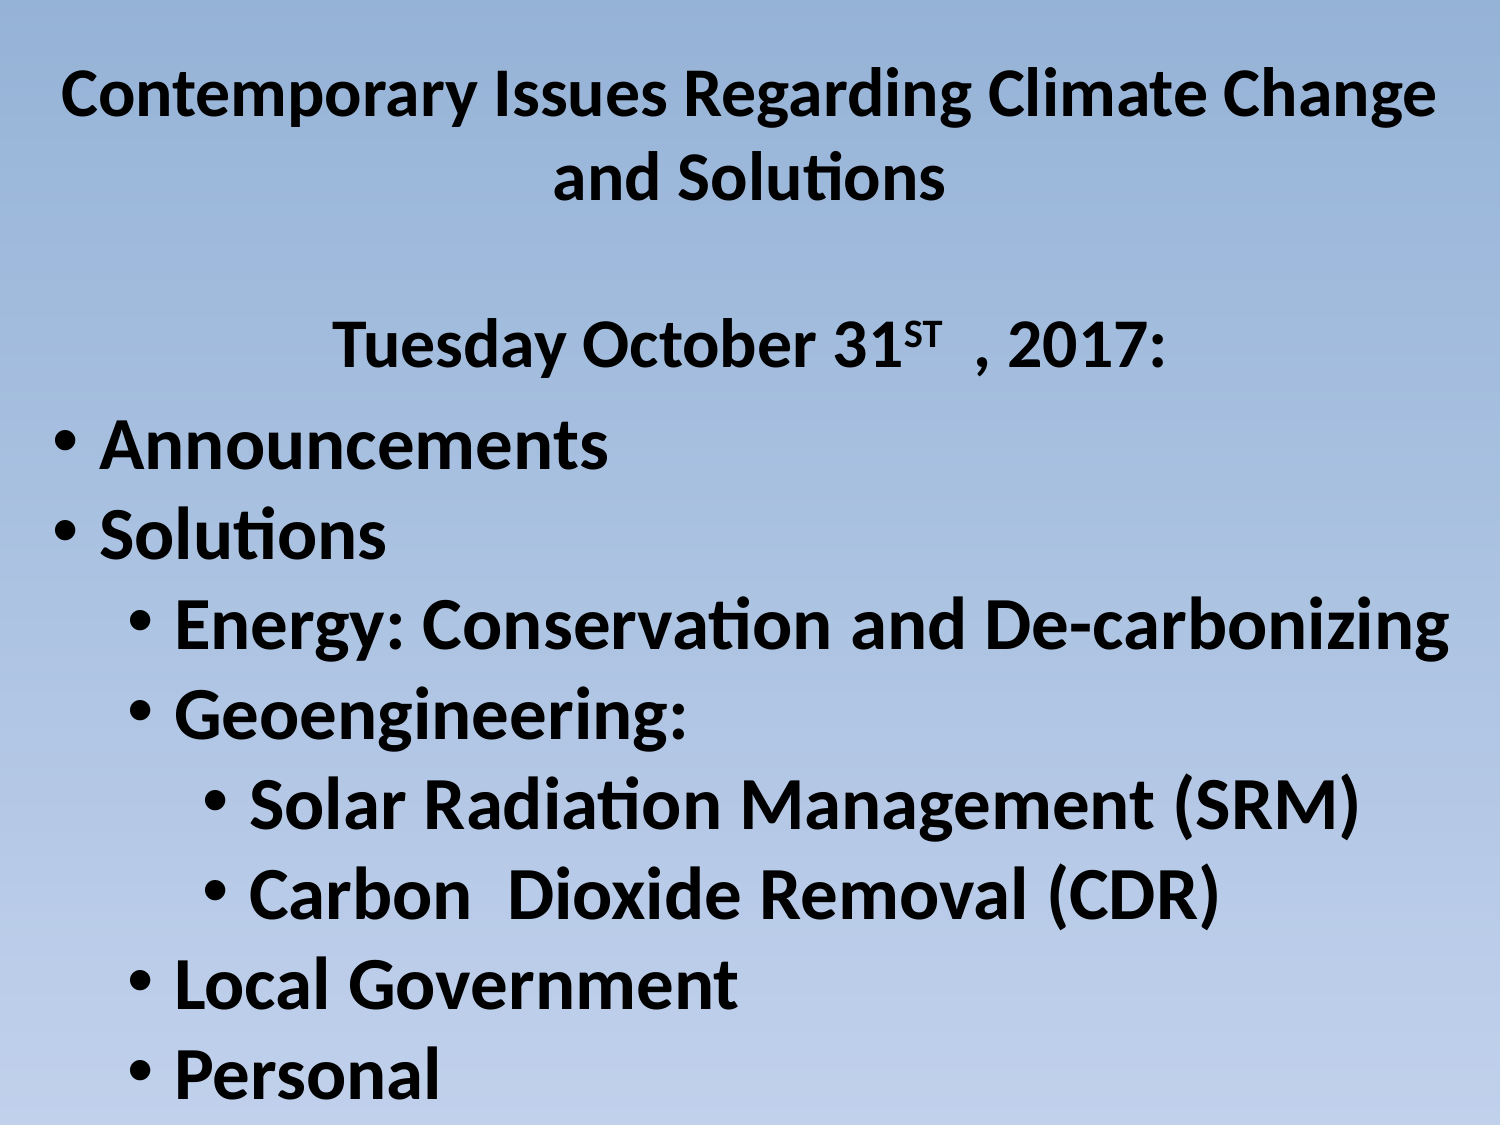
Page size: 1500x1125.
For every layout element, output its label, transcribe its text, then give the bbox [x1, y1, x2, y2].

title Contemporary Issues Regarding Climate Change and Solutions Tuesday October 31ST , 2017: [0, 37, 1500, 475]
text_box Announcements Solutions Energy: Conservation and De-carbonizing Geoengineering: Solar Radiation Management (SRM) Carbon Dioxide Removal (CDR) Local Government Personal [37, 387, 1500, 1125]
